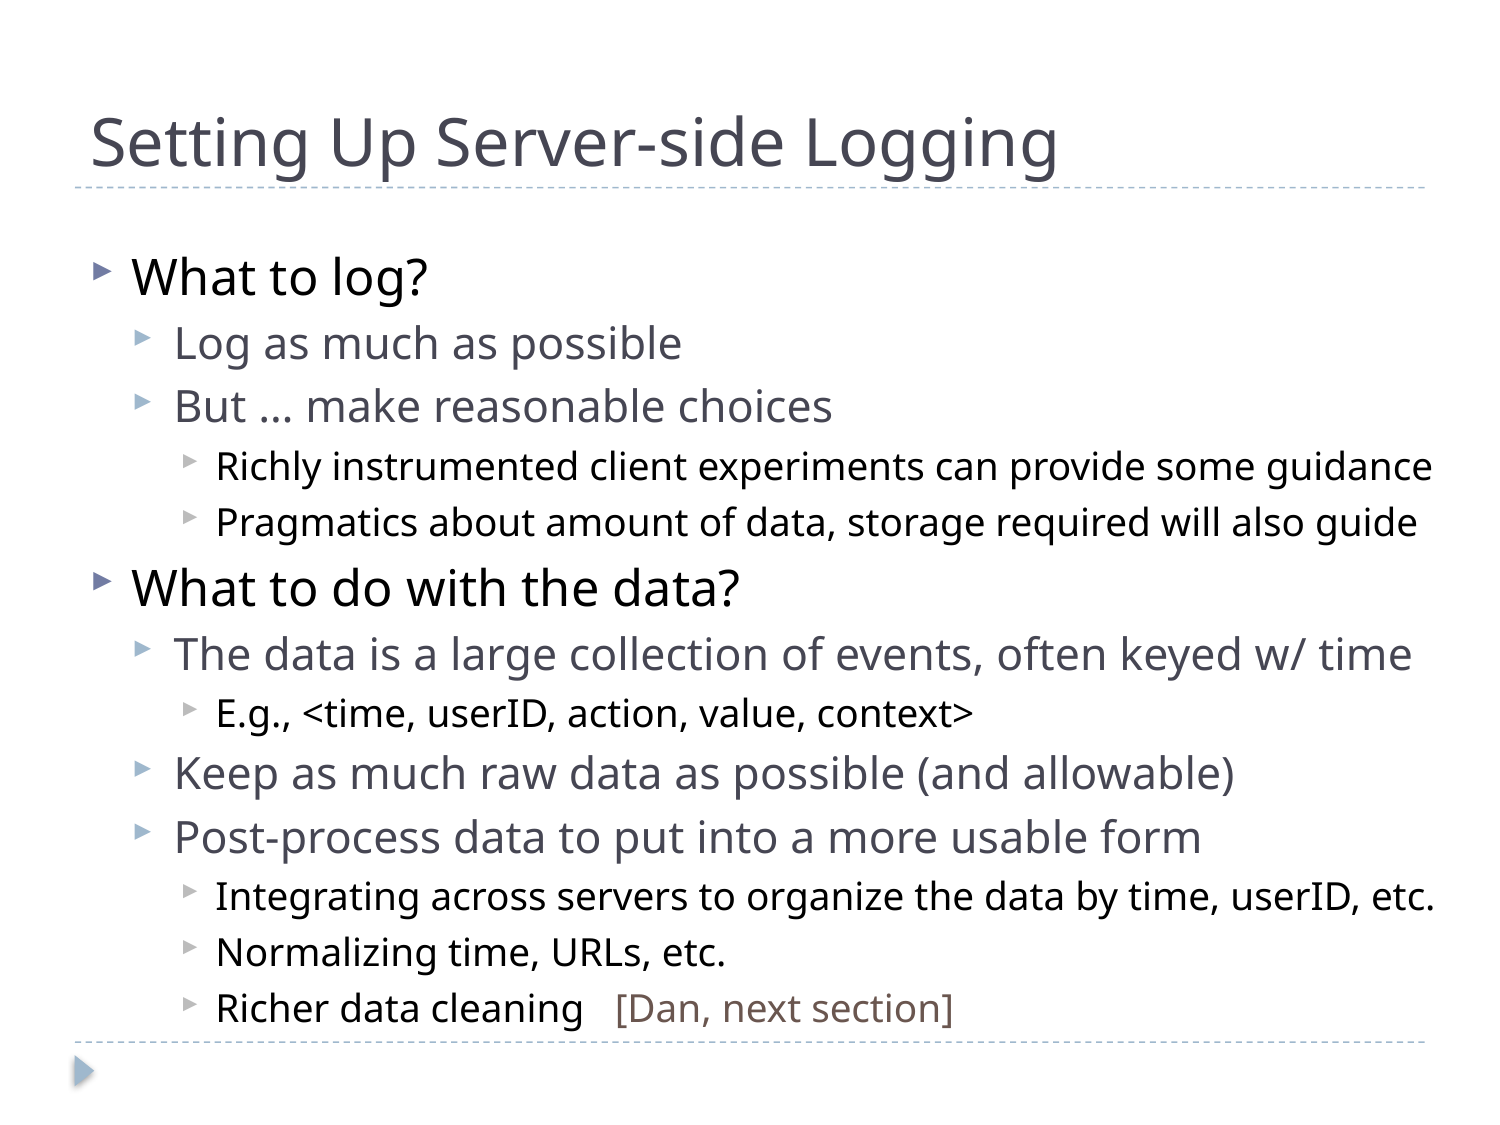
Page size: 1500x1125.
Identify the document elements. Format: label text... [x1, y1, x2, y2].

title Setting Up Server-side Logging [75, 24, 1425, 188]
list What to log? Log as much as possible But … make reasonable choices Richly instrumented client experiments can provide some guidance Pragmatics about amount of data, storage required will also guide What to do with the data? The data is a large collection of events, often keyed w/ time E.g., <time, userID, action, value, context> Keep as much raw data as possible (and allowable) Post-process data to put into a more usable form Integrating across servers to organize the data by time, userID, etc. Normalizing time, URLs, etc. Richer data cleaning [Dan, next section] [75, 237, 1463, 1050]
